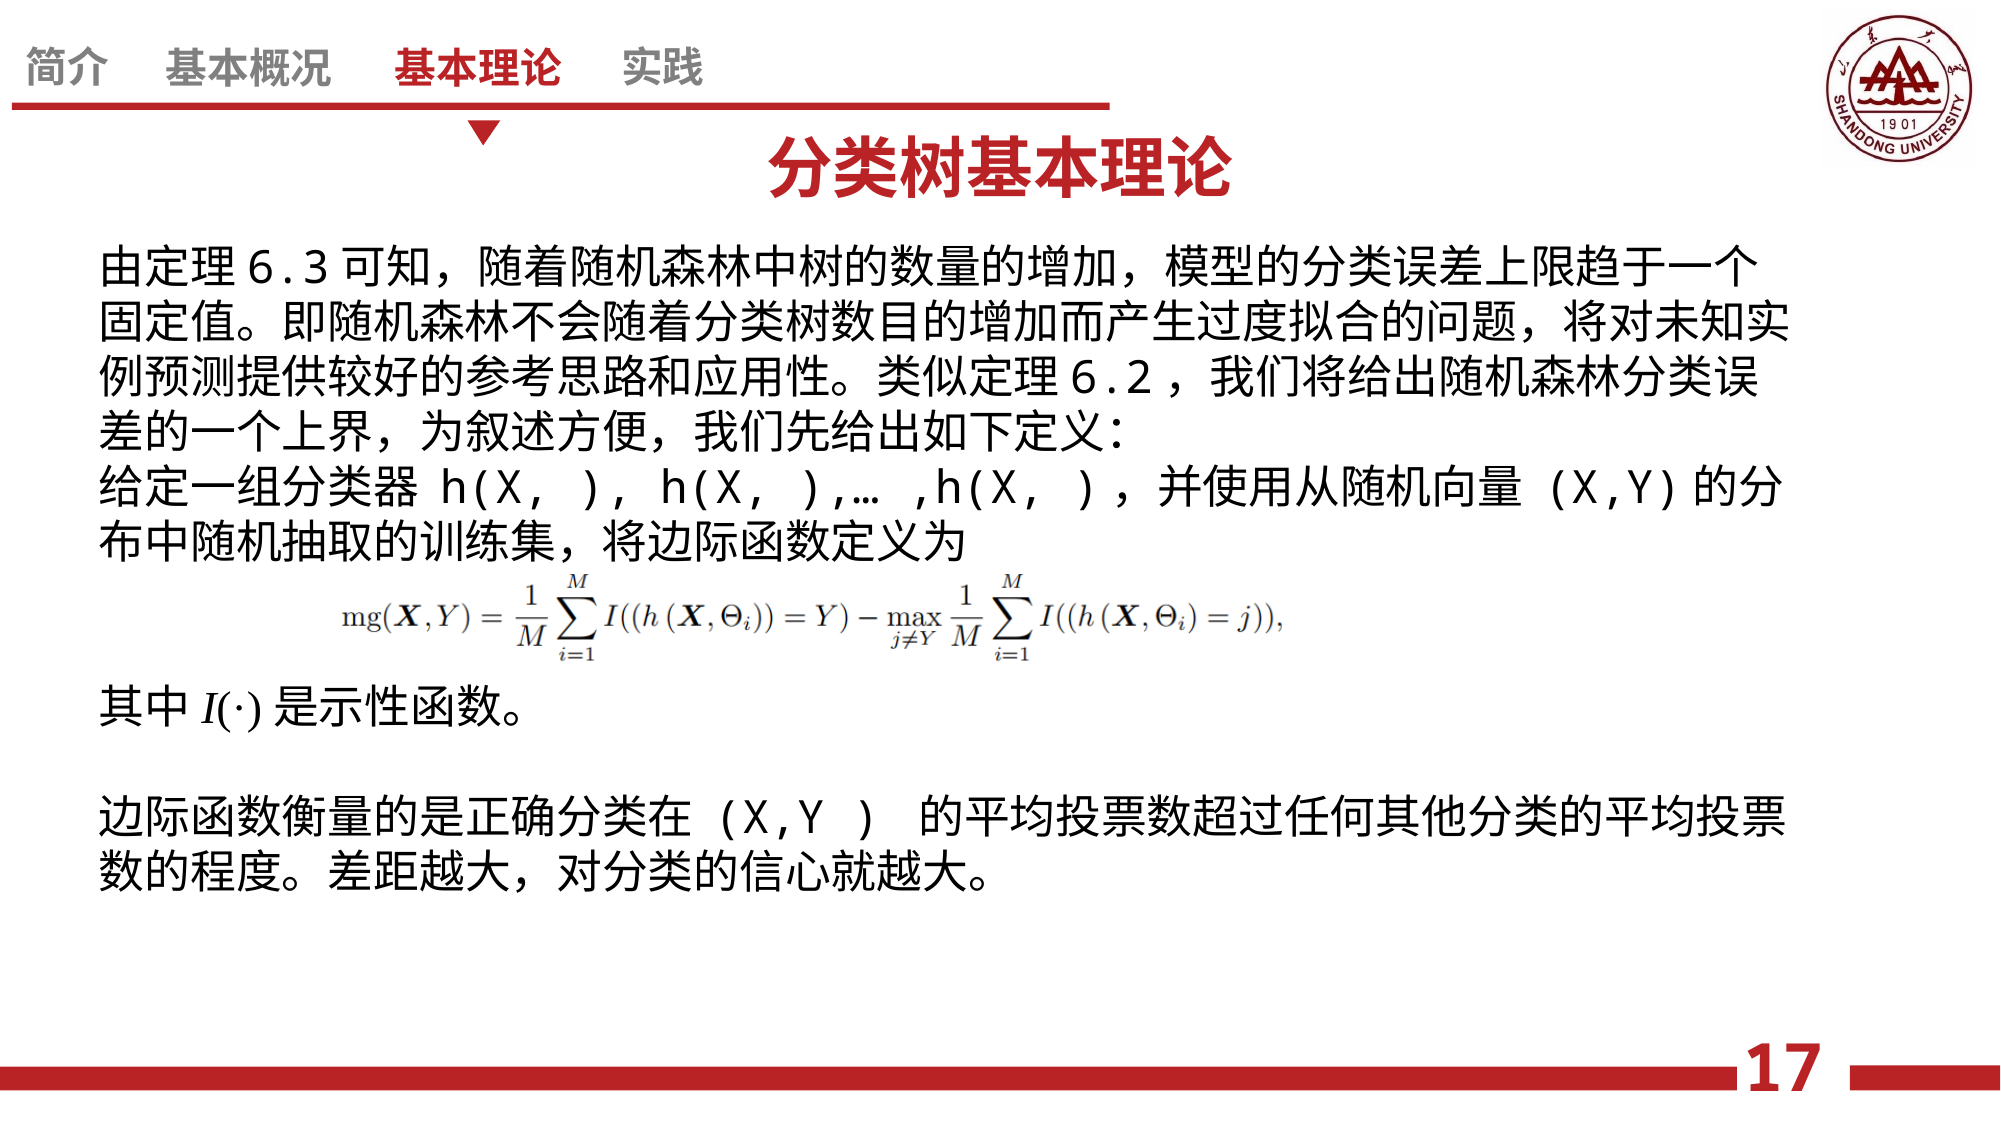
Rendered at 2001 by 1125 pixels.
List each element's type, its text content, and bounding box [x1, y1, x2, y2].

picture [328, 572, 1288, 669]
text_box 分类树基本理论 [751, 118, 1249, 213]
picture [1820, 9, 1977, 167]
